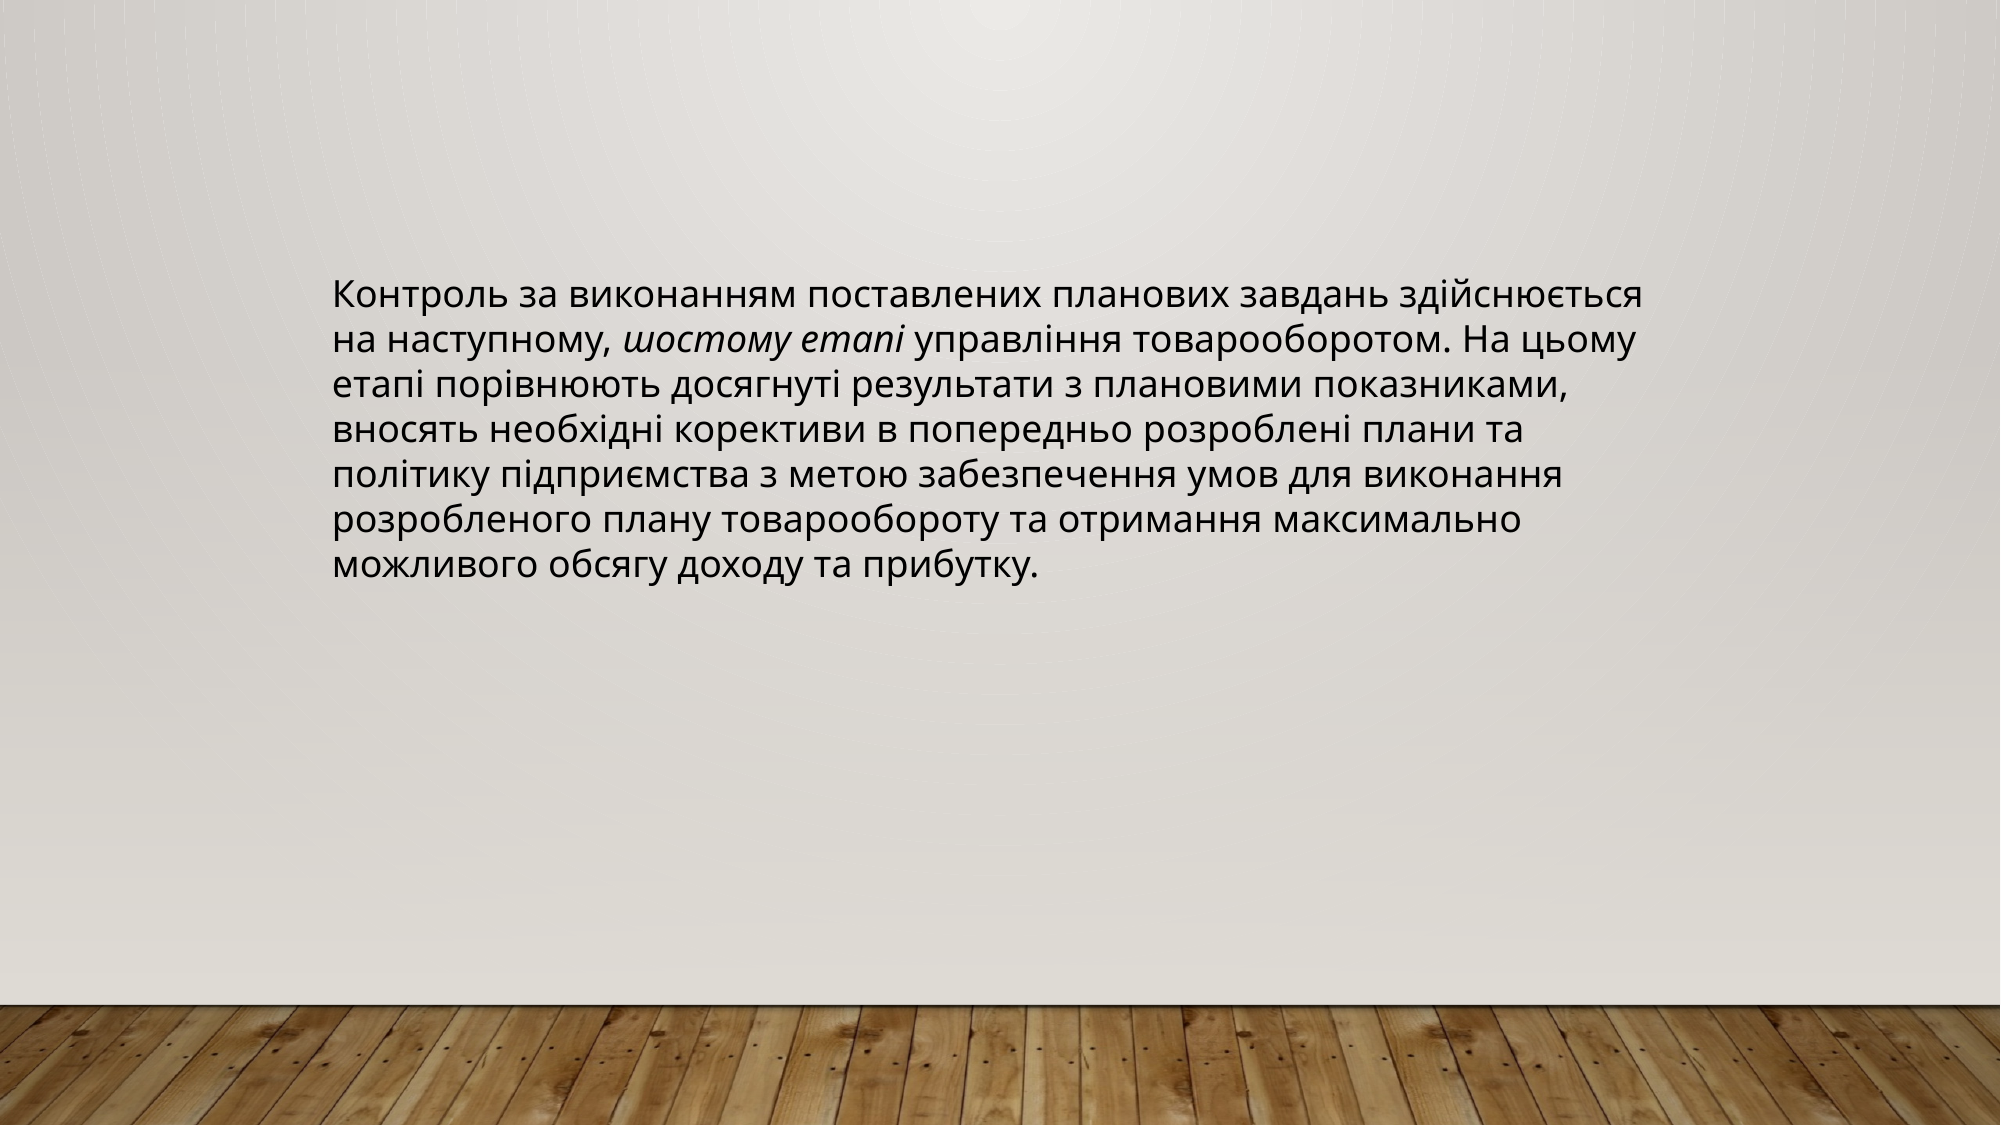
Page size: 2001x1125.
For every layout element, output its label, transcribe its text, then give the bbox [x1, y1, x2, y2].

text_box Контроль за виконанням поставлених планових завдань здійснюється на наступному, шостому етапі управління товарооборотом. На цьому етапі порівнюють досягнуті результати з плановими показниками, вносять необхідні корективи в попередньо розроблені плани та політику підприємства з метою забезпечення умов для виконання розробленого плану товарообороту та отримання максимально можливого обсягу доходу та прибутку. [317, 262, 1683, 593]
picture [0, 1005, 2000, 1125]
